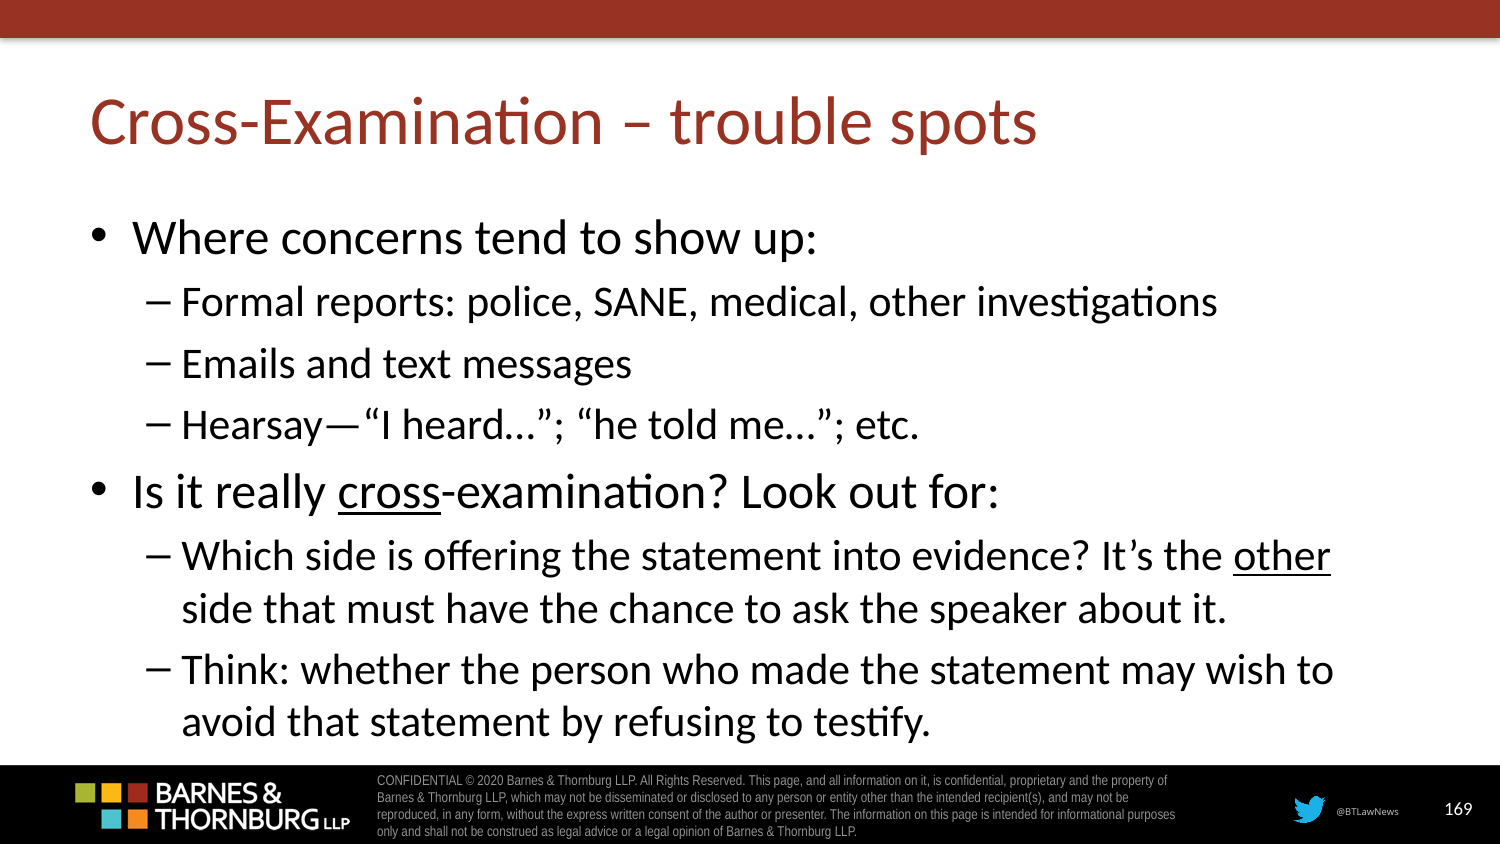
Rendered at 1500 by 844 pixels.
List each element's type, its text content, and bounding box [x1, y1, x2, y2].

title Cross-Examination – trouble spots [75, 46, 1463, 188]
list Where concerns tend to show up: Formal reports: police, SANE, medical, other investigations Emails and text messages Hearsay—“I heard…”; “he told me…”; etc. Is it really cross-examination? Look out for: Which side is offering the statement into evidence? It’s the other side that must have the chance to ask the speaker about it. Think: whether the person who made the statement may wish to avoid that statement by refusing to testify. [75, 196, 1425, 754]
picture [0, 765, 1500, 844]
slide_number 169 [1137, 782, 1488, 827]
